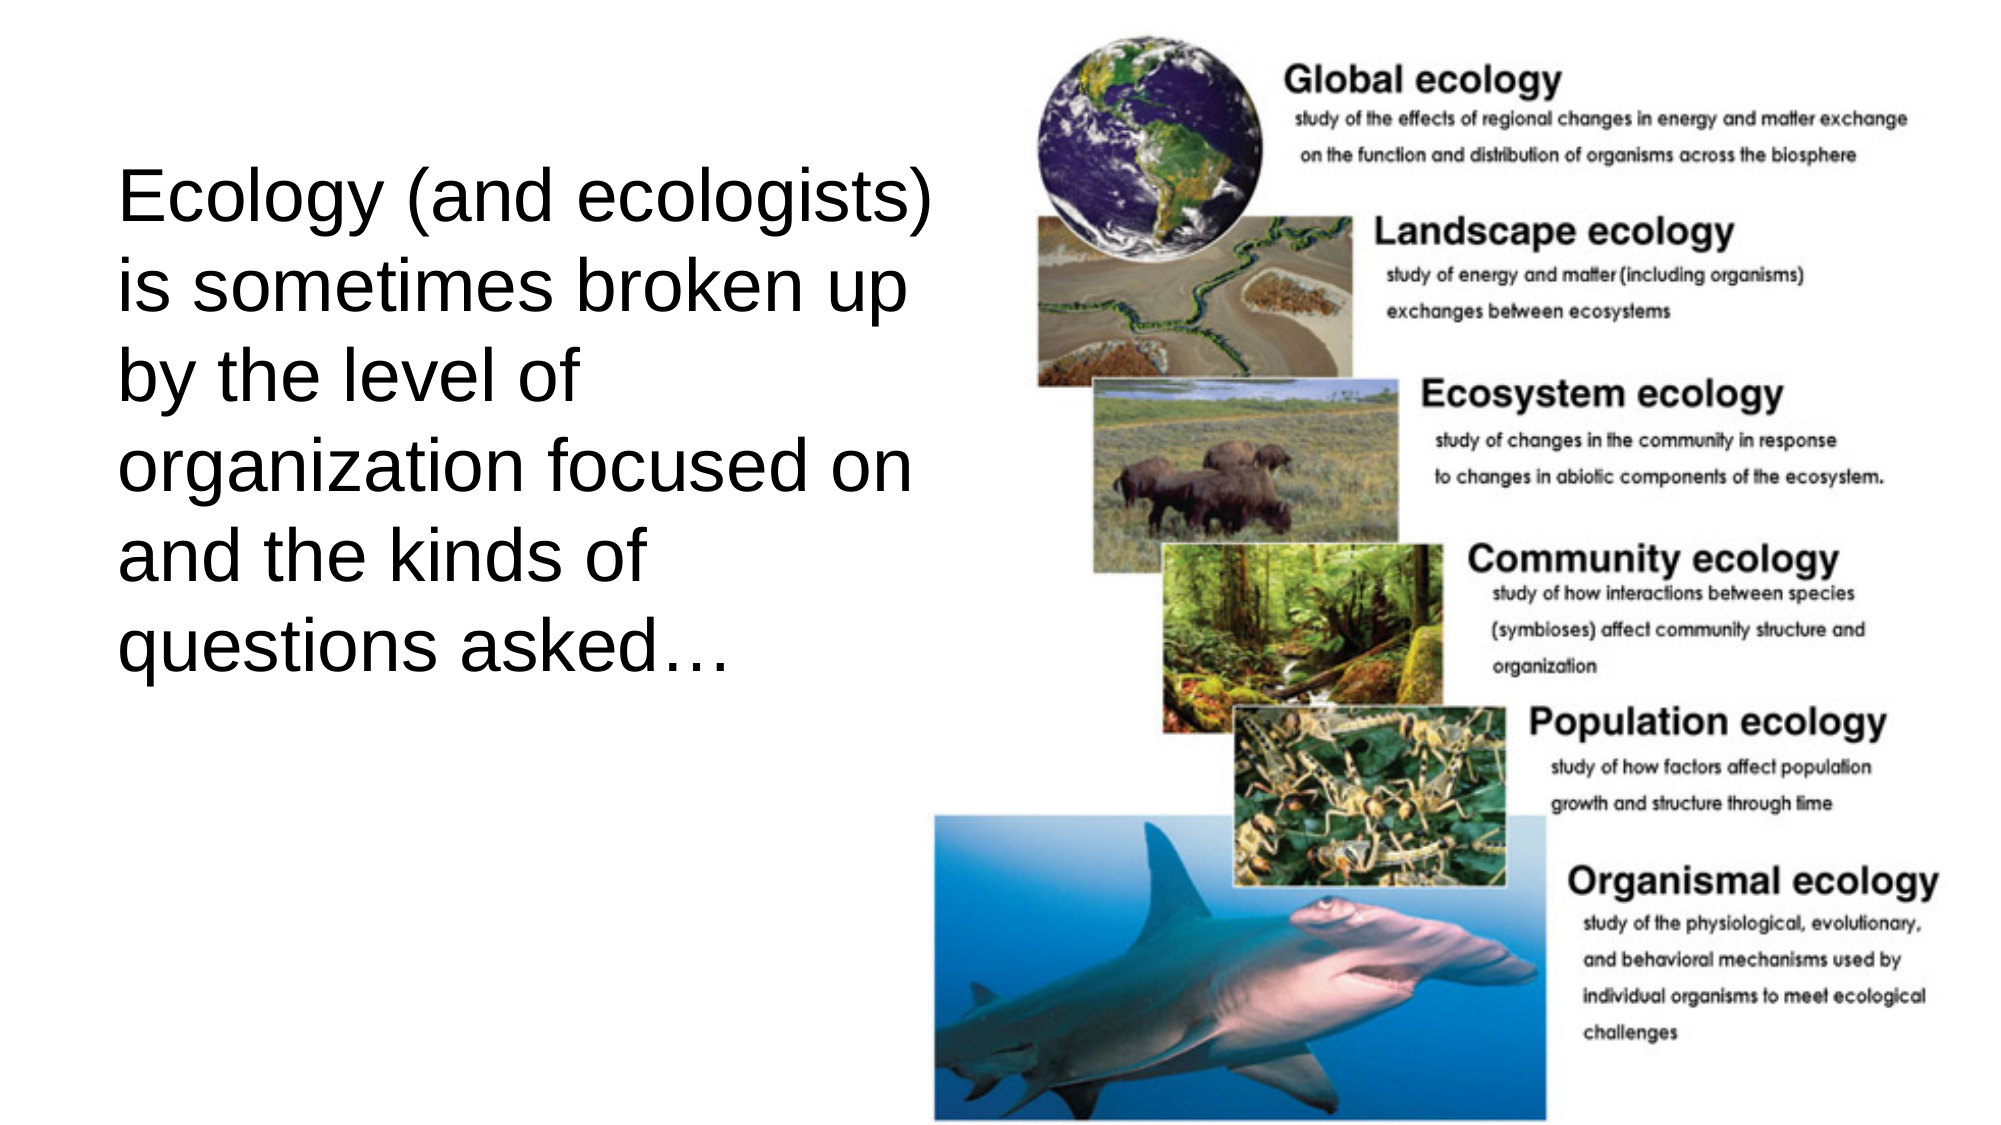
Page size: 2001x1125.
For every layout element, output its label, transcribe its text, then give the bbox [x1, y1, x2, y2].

picture [926, 29, 1947, 1125]
text_box Ecology (and ecologists) is sometimes broken up by the level of organization focused on and the kinds of questions asked… [102, 138, 921, 694]
